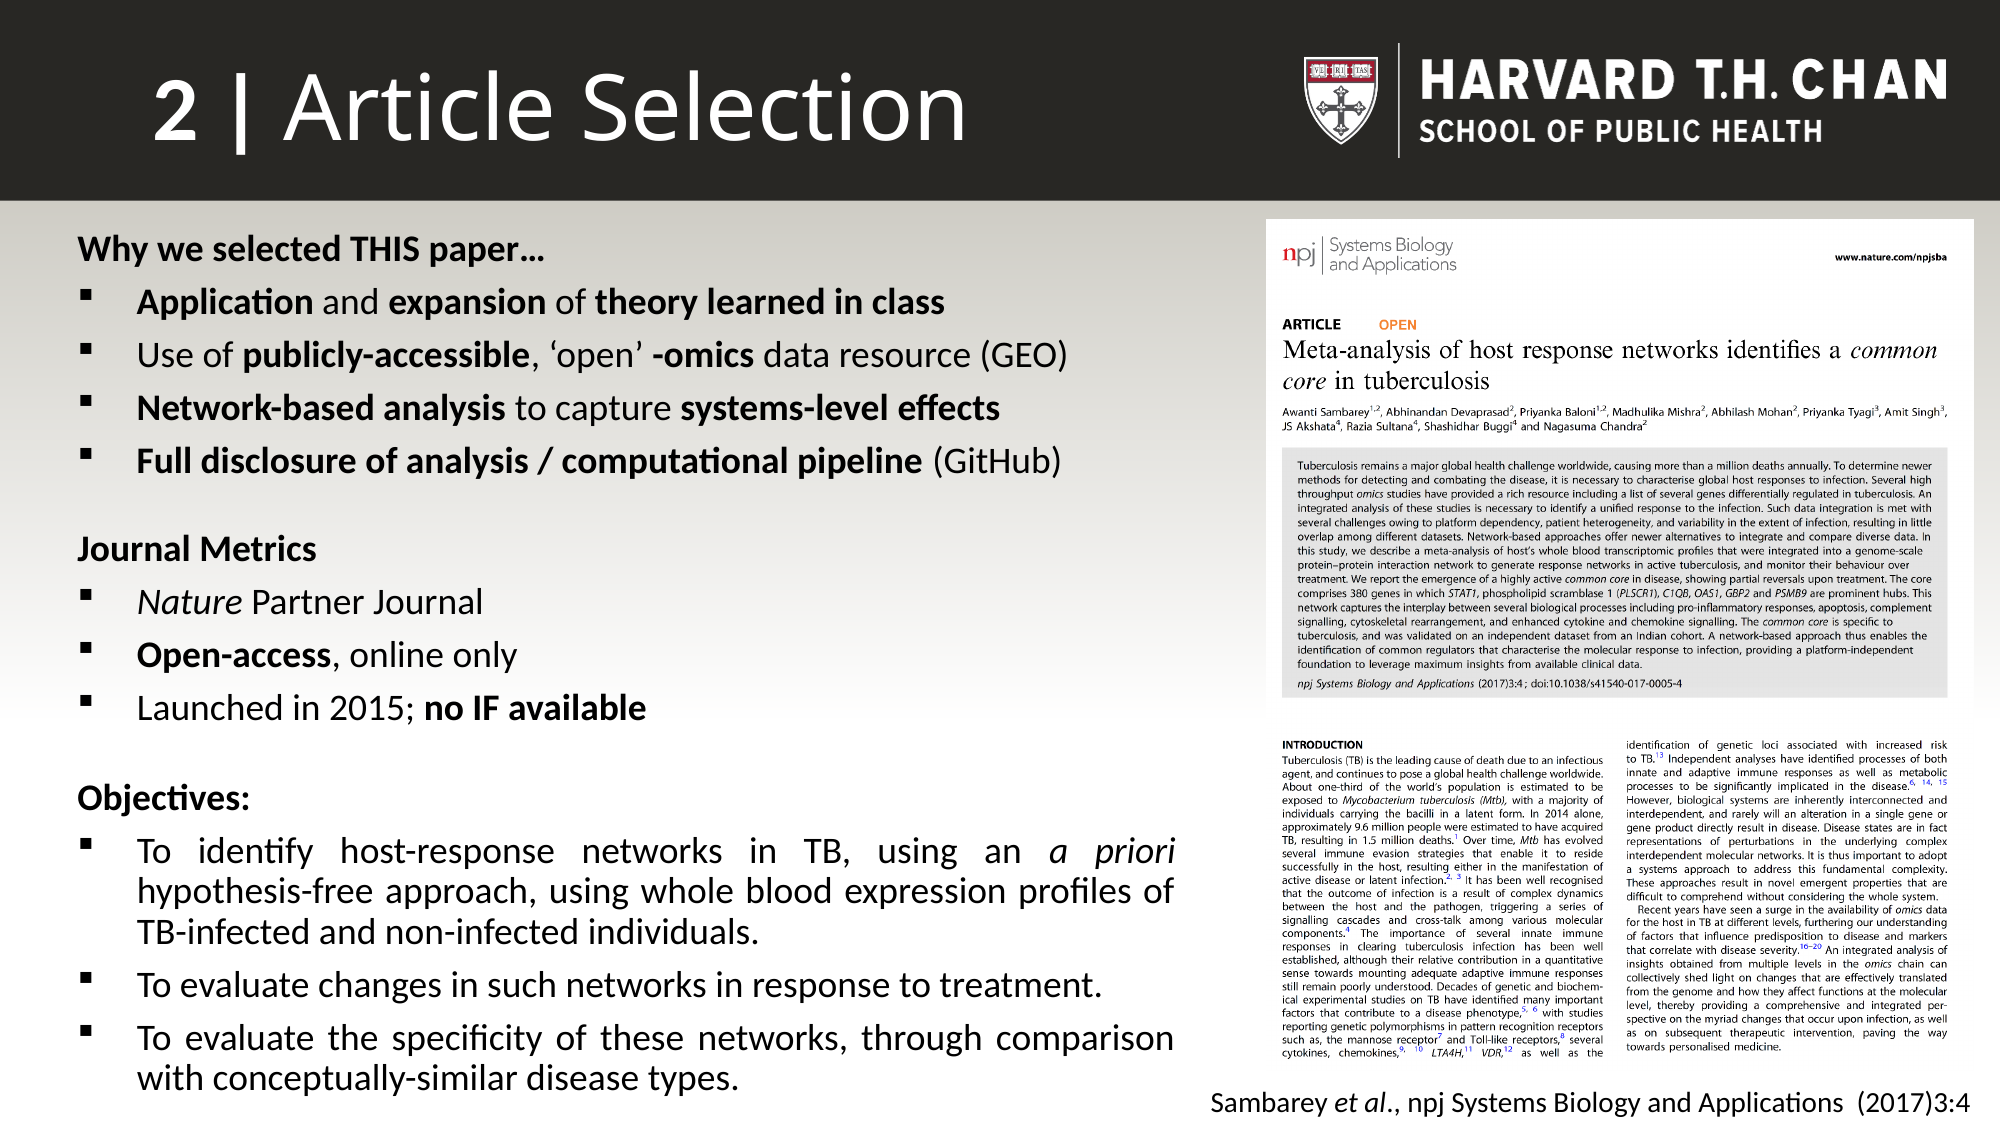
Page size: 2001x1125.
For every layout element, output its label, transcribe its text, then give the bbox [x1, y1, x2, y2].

picture [1304, 43, 1946, 158]
picture [1266, 219, 1974, 1071]
list Why we selected THIS paper… Application and expansion of theory learned in class Use of publicly-accessible, ‘open’ -omics data resource (GEO) Network-based analysis to capture systems-level effects Full disclosure of analysis / computational pipeline (GitHub) Journal Metrics Nature Partner Journal Open-access, online only Launched in 2015; no IF available Objectives: To identify host-response networks in TB, using an a priori hypothesis-free approach, using whole blood expression profiles of TB-infected and non-infected individuals. To evaluate changes in such networks in response to treatment. To evaluate the specificity of these networks, through comparison with conceptually-similar disease types. [62, 221, 1191, 1021]
title 2 | Article Selection [137, 32, 1244, 190]
text_box Sambarey et al., npj Systems Biology and Applications (2017)3:4 [1195, 1040, 1986, 1125]
